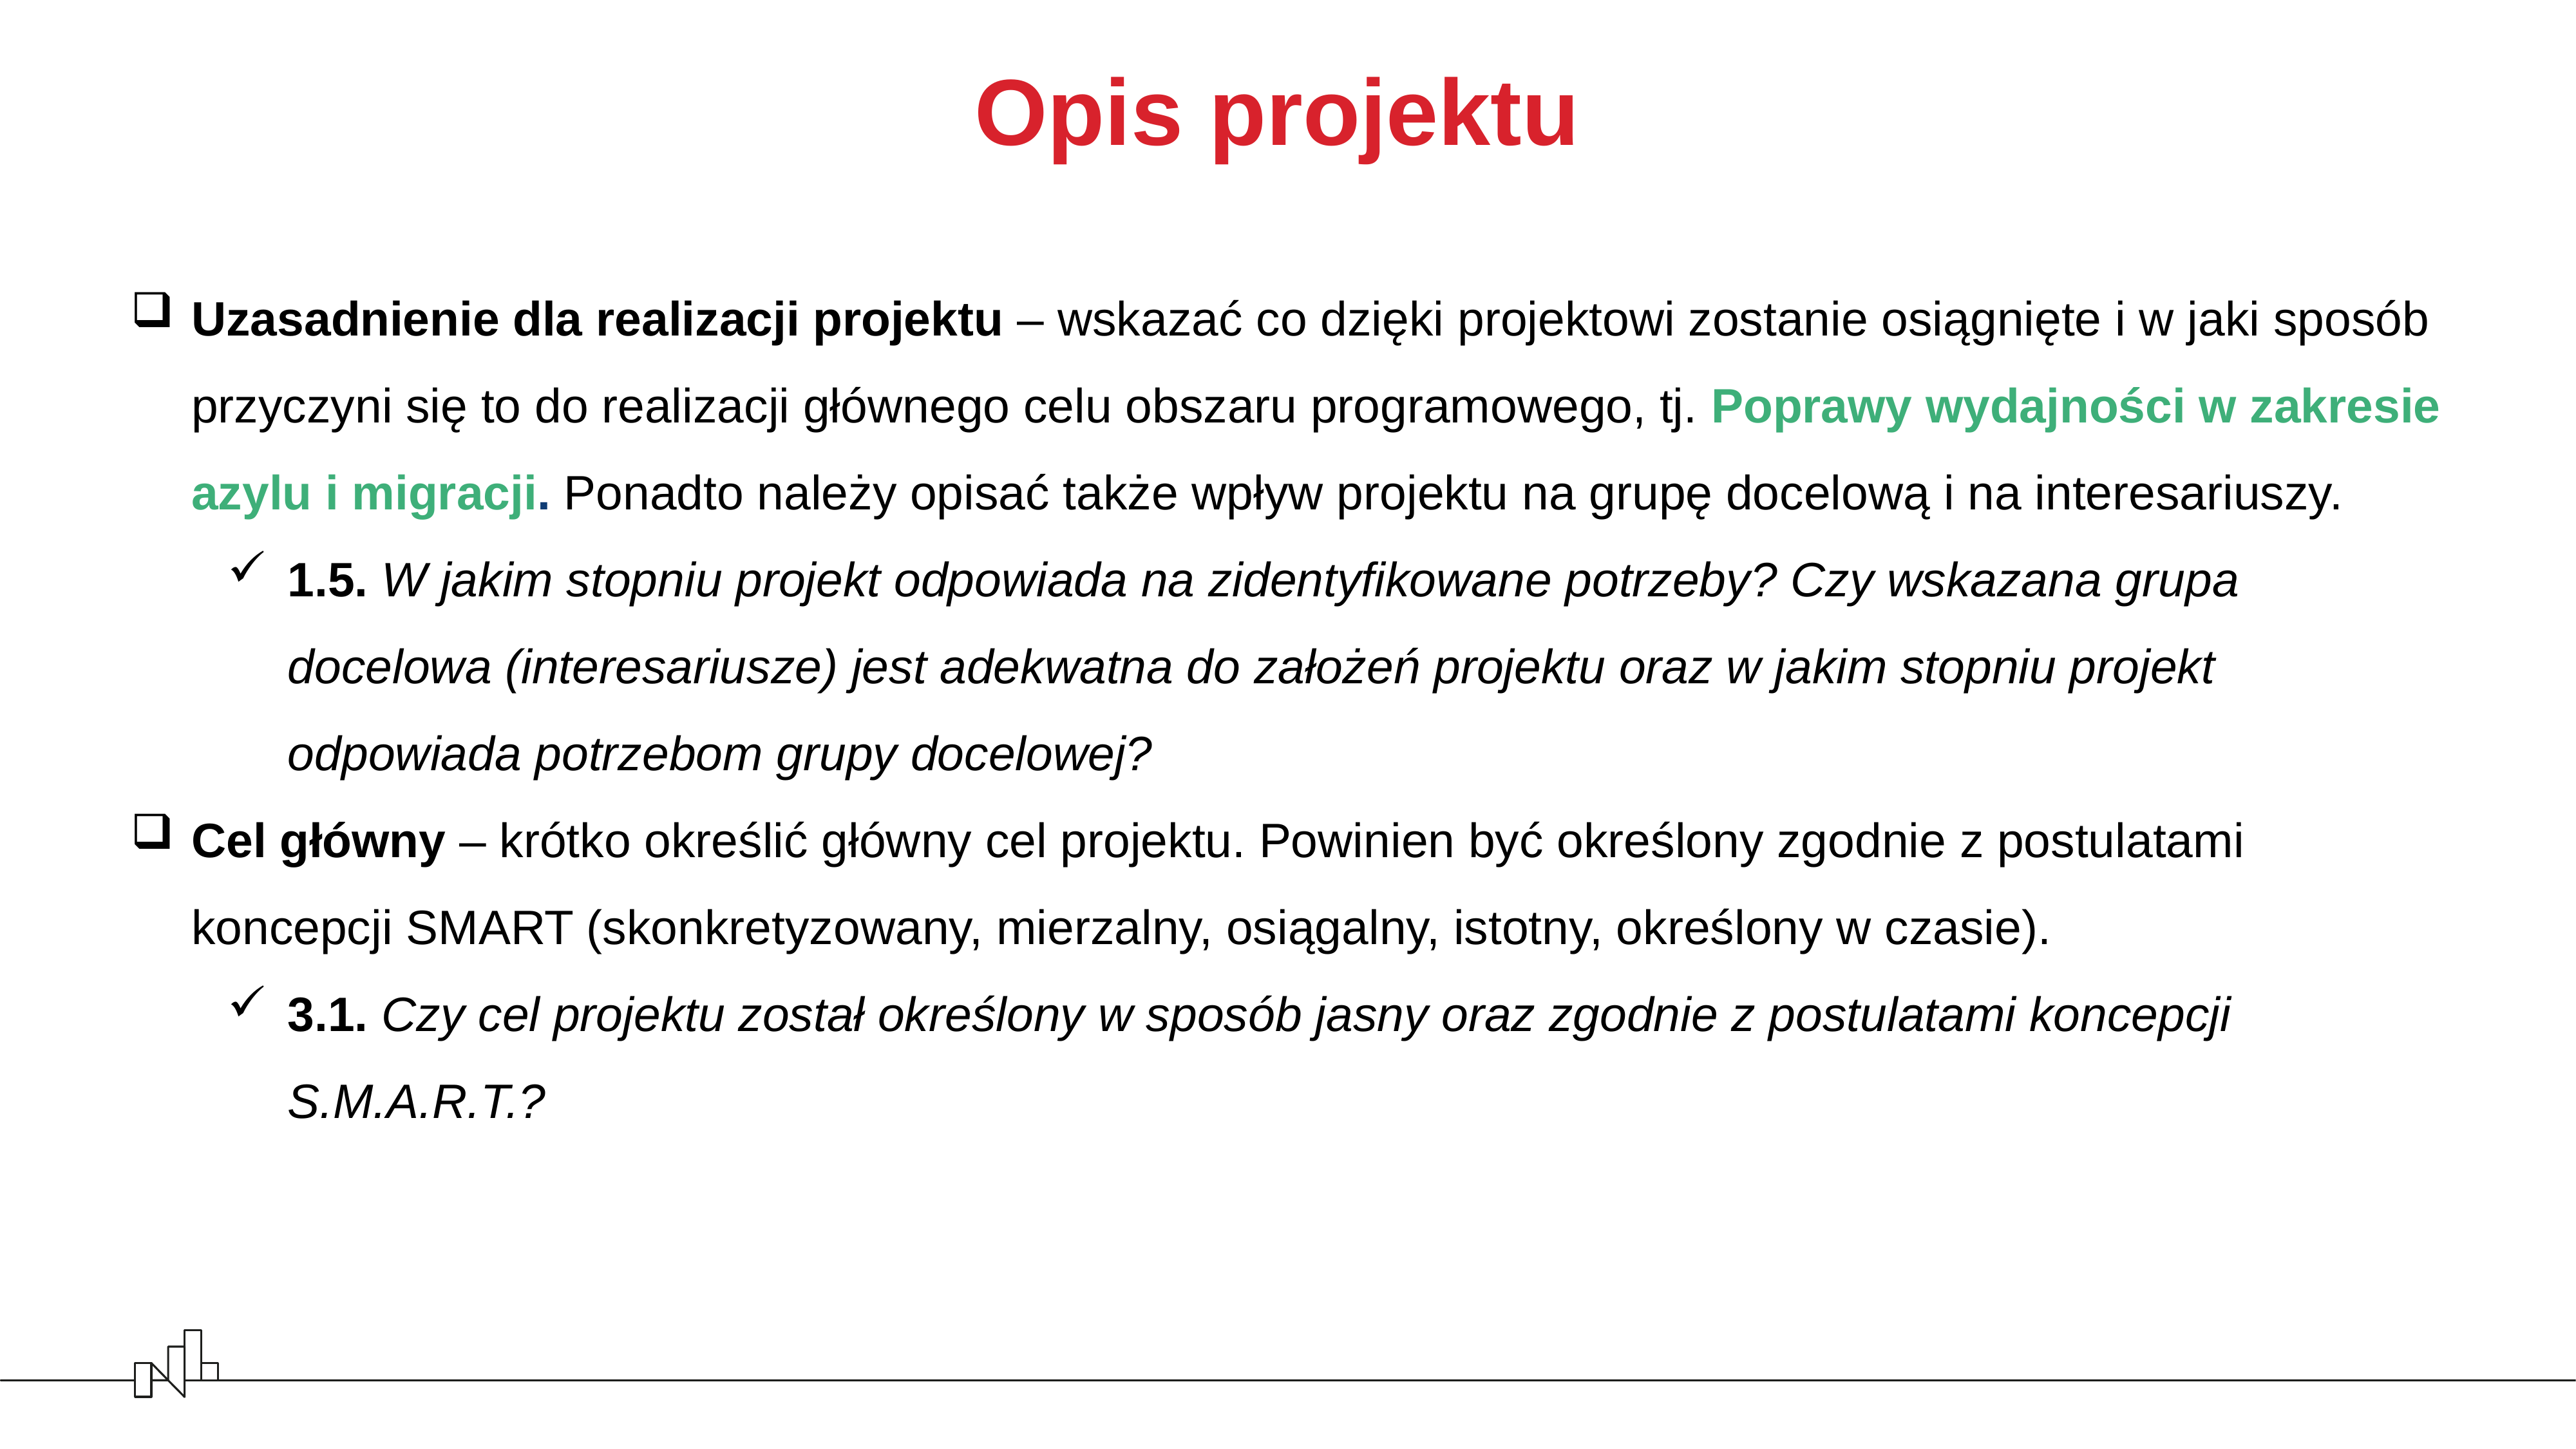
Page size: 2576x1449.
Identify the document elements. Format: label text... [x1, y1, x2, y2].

text_box Uzasadnienie dla realizacji projektu – wskazać co dzięki projektowi zostanie osiągnięte i w jaki sposób przyczyni się to do realizacji głównego celu obszaru programowego, tj. Poprawy wydajności w zakresie azylu i migracji. Ponadto należy opisać także wpływ projektu na grupę docelową i na interesariuszy. 1.5. W jakim stopniu projekt odpowiada na zidentyfikowane potrzeby? Czy wskazana grupa docelowa (interesariusze) jest adekwatna do założeń projektu oraz w jakim stopniu projekt odpowiada potrzebom grupy docelowej? Cel główny – krótko określić główny cel projektu. Powinien być określony zgodnie z postulatami koncepcji SMART (skonkretyzowany, mierzalny, osiągalny, istotny, określony w czasie). 3.1. Czy cel projektu został określony w sposób jasny oraz zgodnie z postulatami koncepcji S.M.A.R.T.? [121, 253, 2455, 1133]
text_box Opis projektu [965, 46, 1611, 169]
